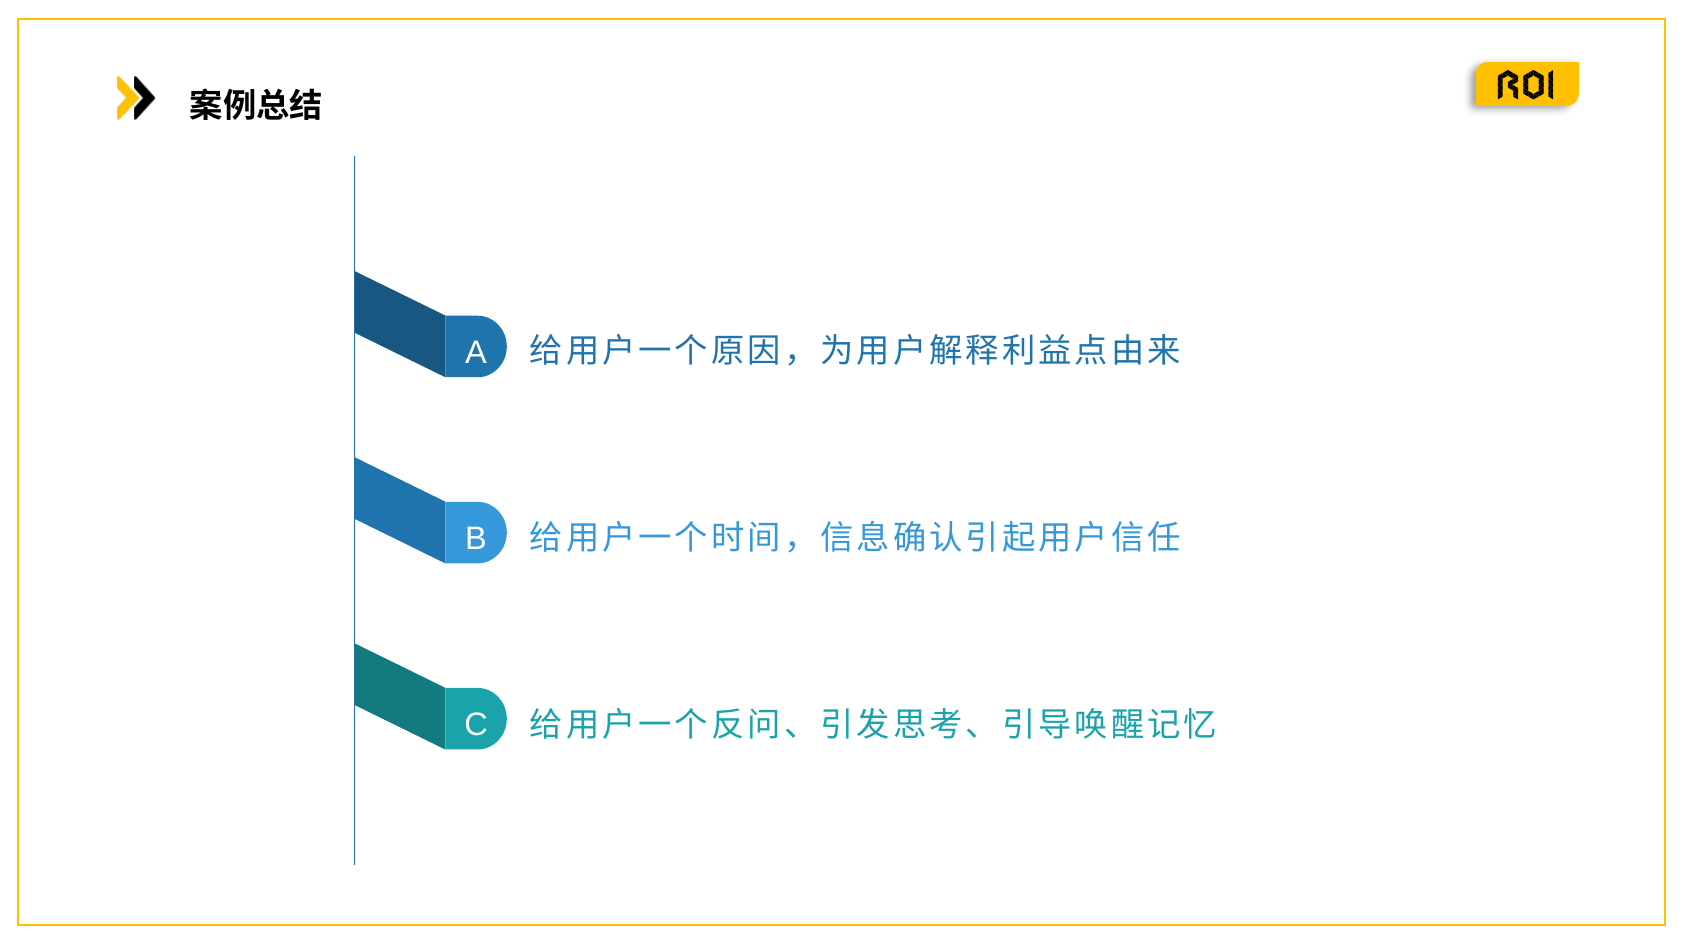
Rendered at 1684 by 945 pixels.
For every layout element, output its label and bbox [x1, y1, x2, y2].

picture [1491, 62, 1563, 106]
text_box [354, 155, 1391, 866]
text_box [17, 18, 1666, 926]
picture [117, 76, 158, 123]
